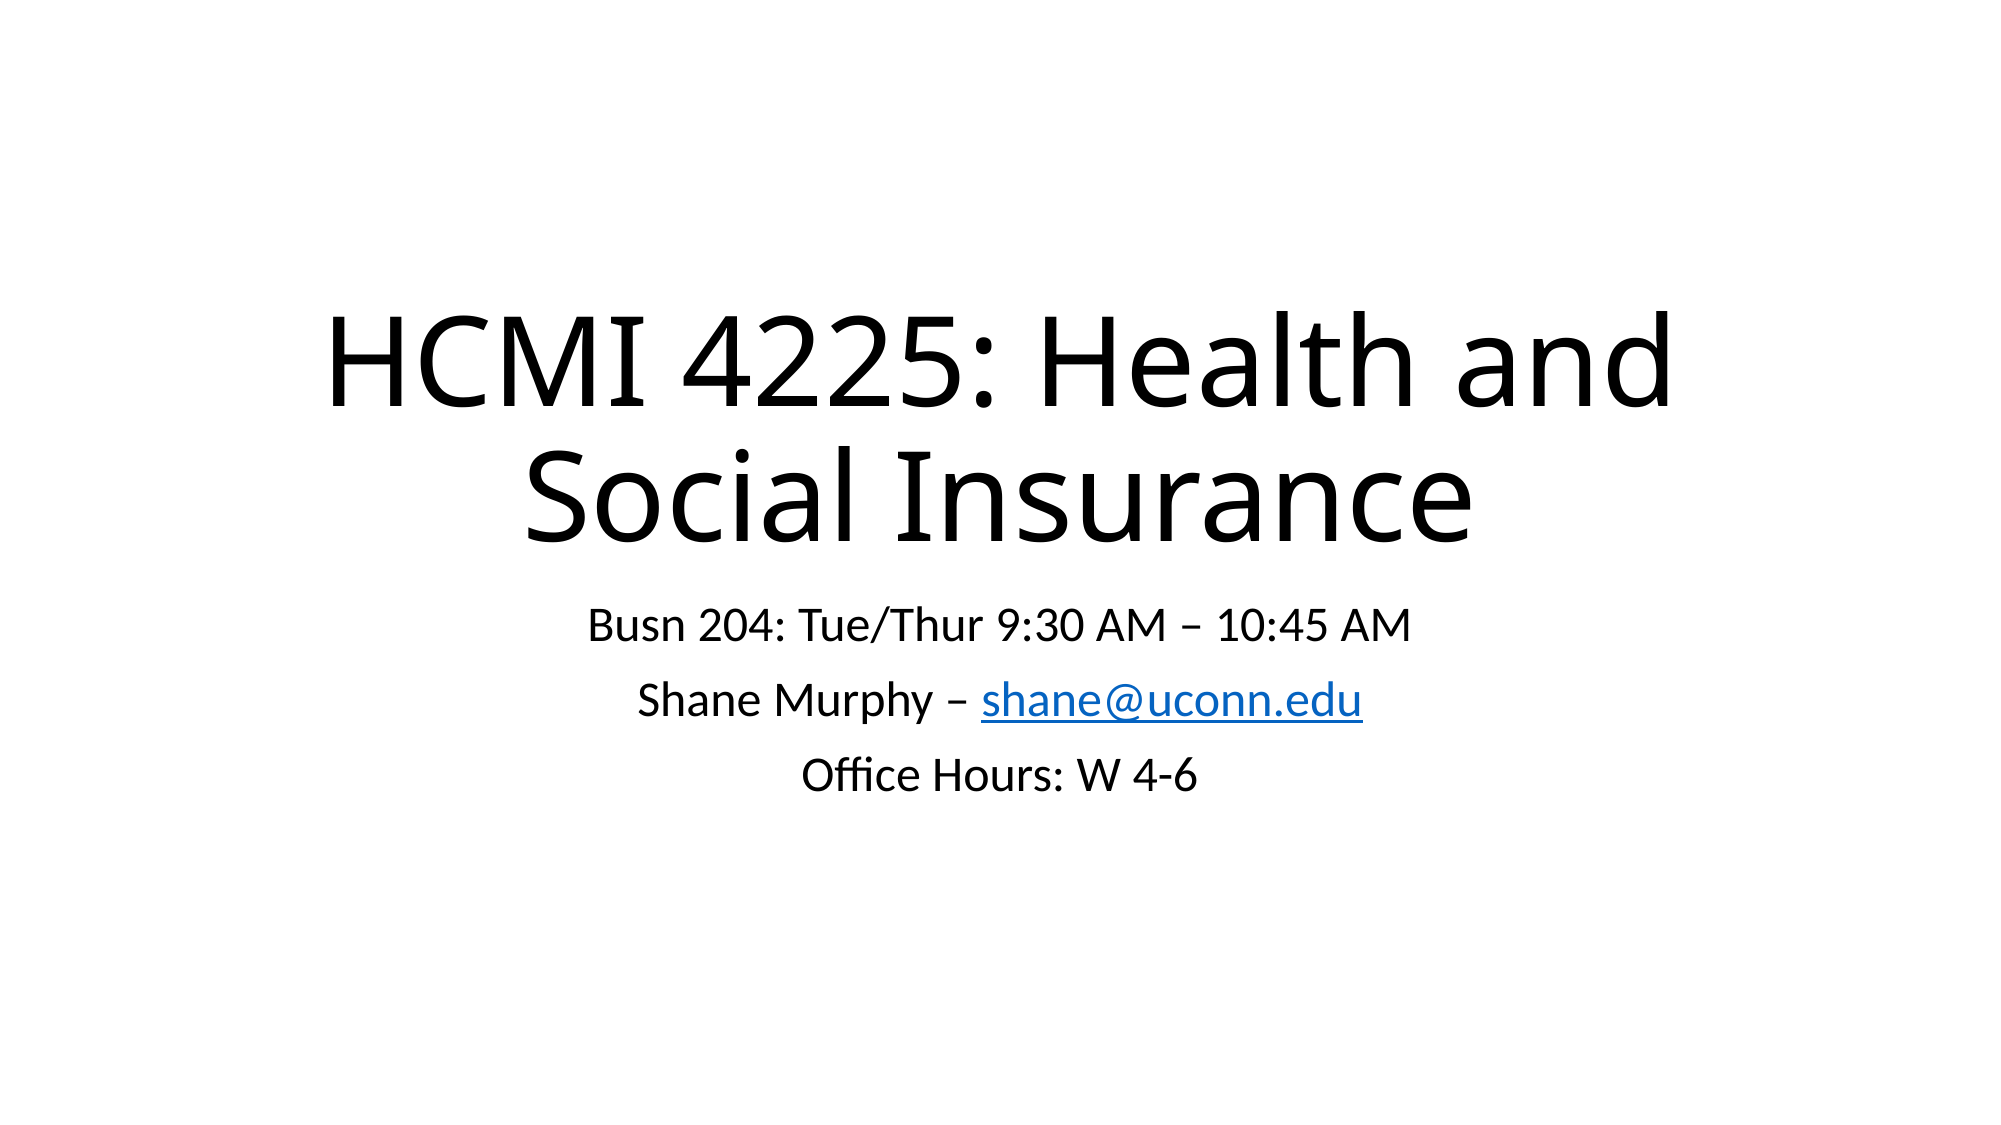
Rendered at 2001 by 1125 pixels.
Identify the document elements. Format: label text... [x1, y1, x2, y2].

subtitle Busn 204: Tue/Thur 9:30 AM – 10:45 AM Shane Murphy – shane@uconn.edu Office Hours: W 4-6 [249, 590, 1750, 863]
title HCMI 4225: Health and Social Insurance [249, 184, 1750, 576]
